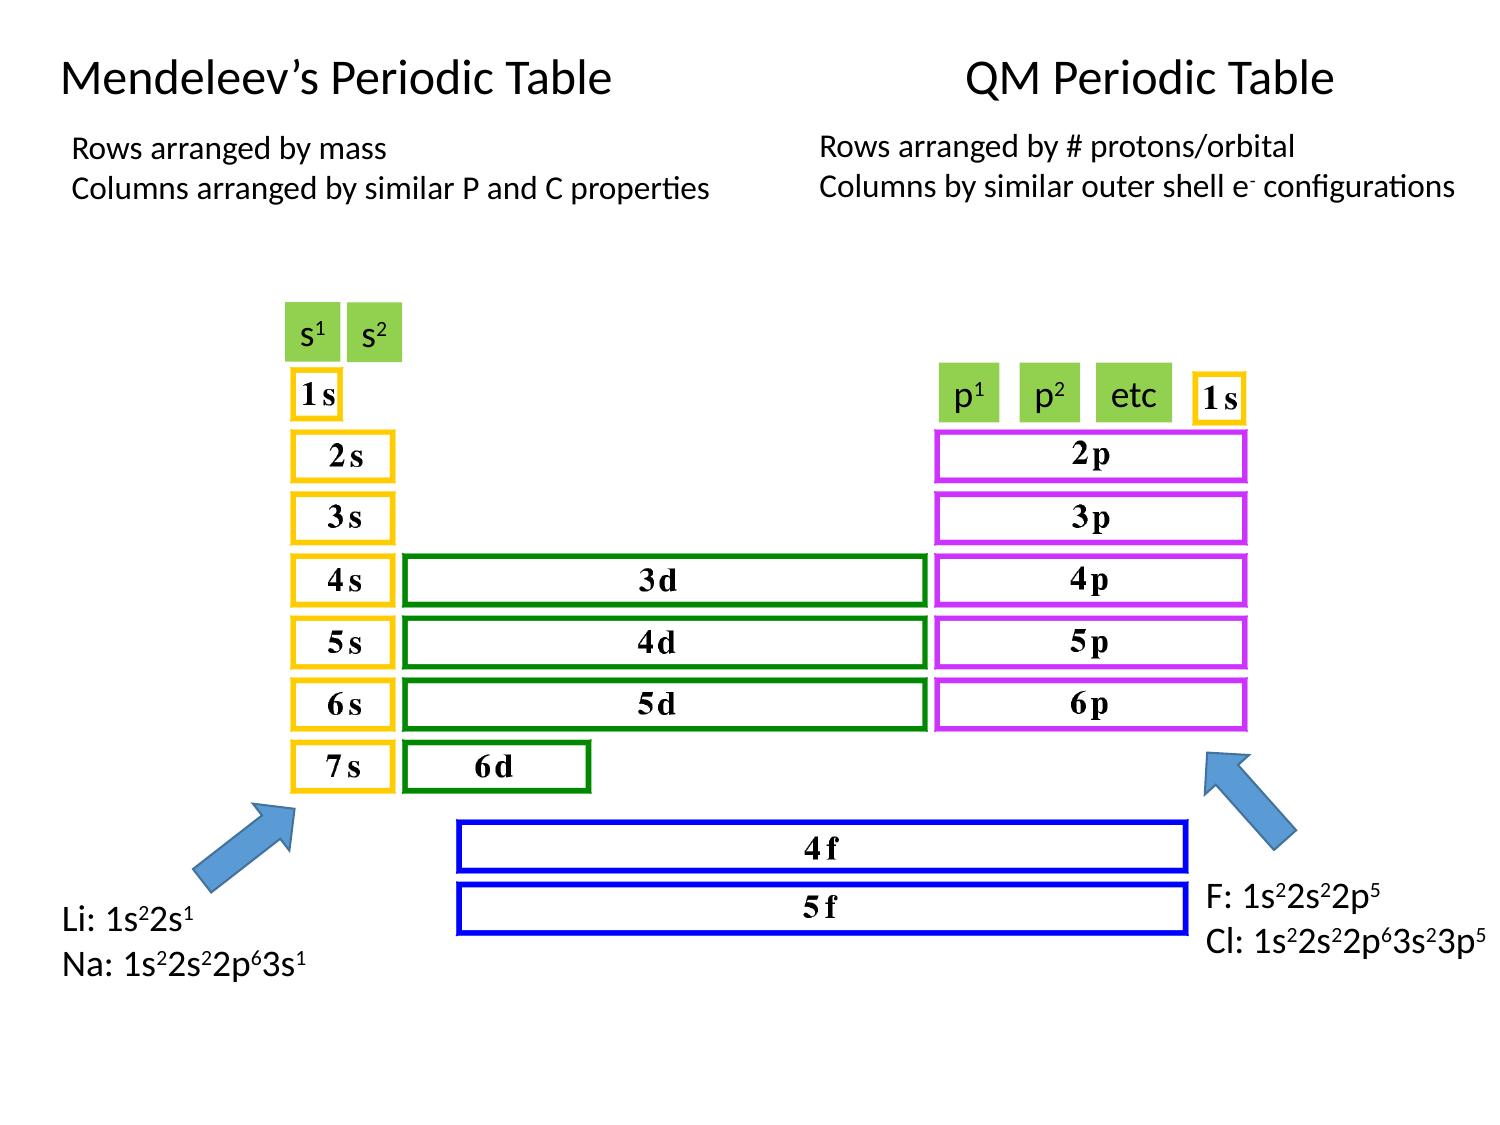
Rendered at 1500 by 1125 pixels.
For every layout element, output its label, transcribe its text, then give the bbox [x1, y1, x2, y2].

text_box F: 1s22s22p5 Cl: 1s22s22p63s23p5 [1191, 864, 1500, 1014]
text_box s1 [285, 302, 341, 362]
picture [262, 362, 1264, 955]
text_box QM Periodic Table [950, 37, 1351, 113]
text_box s2 [346, 302, 403, 362]
text_box [1264, 792, 1298, 852]
text_box Mendeleev’s Periodic Table [45, 37, 628, 113]
text_box Rows arranged by mass Columns arranged by similar P and C properties [56, 118, 726, 214]
text_box Li: 1s22s1 Na: 1s22s22p63s1 [47, 886, 322, 992]
text_box Rows arranged by # protons/orbital Columns by similar outer shell e- configurations [804, 117, 1471, 212]
text_box [191, 802, 262, 894]
